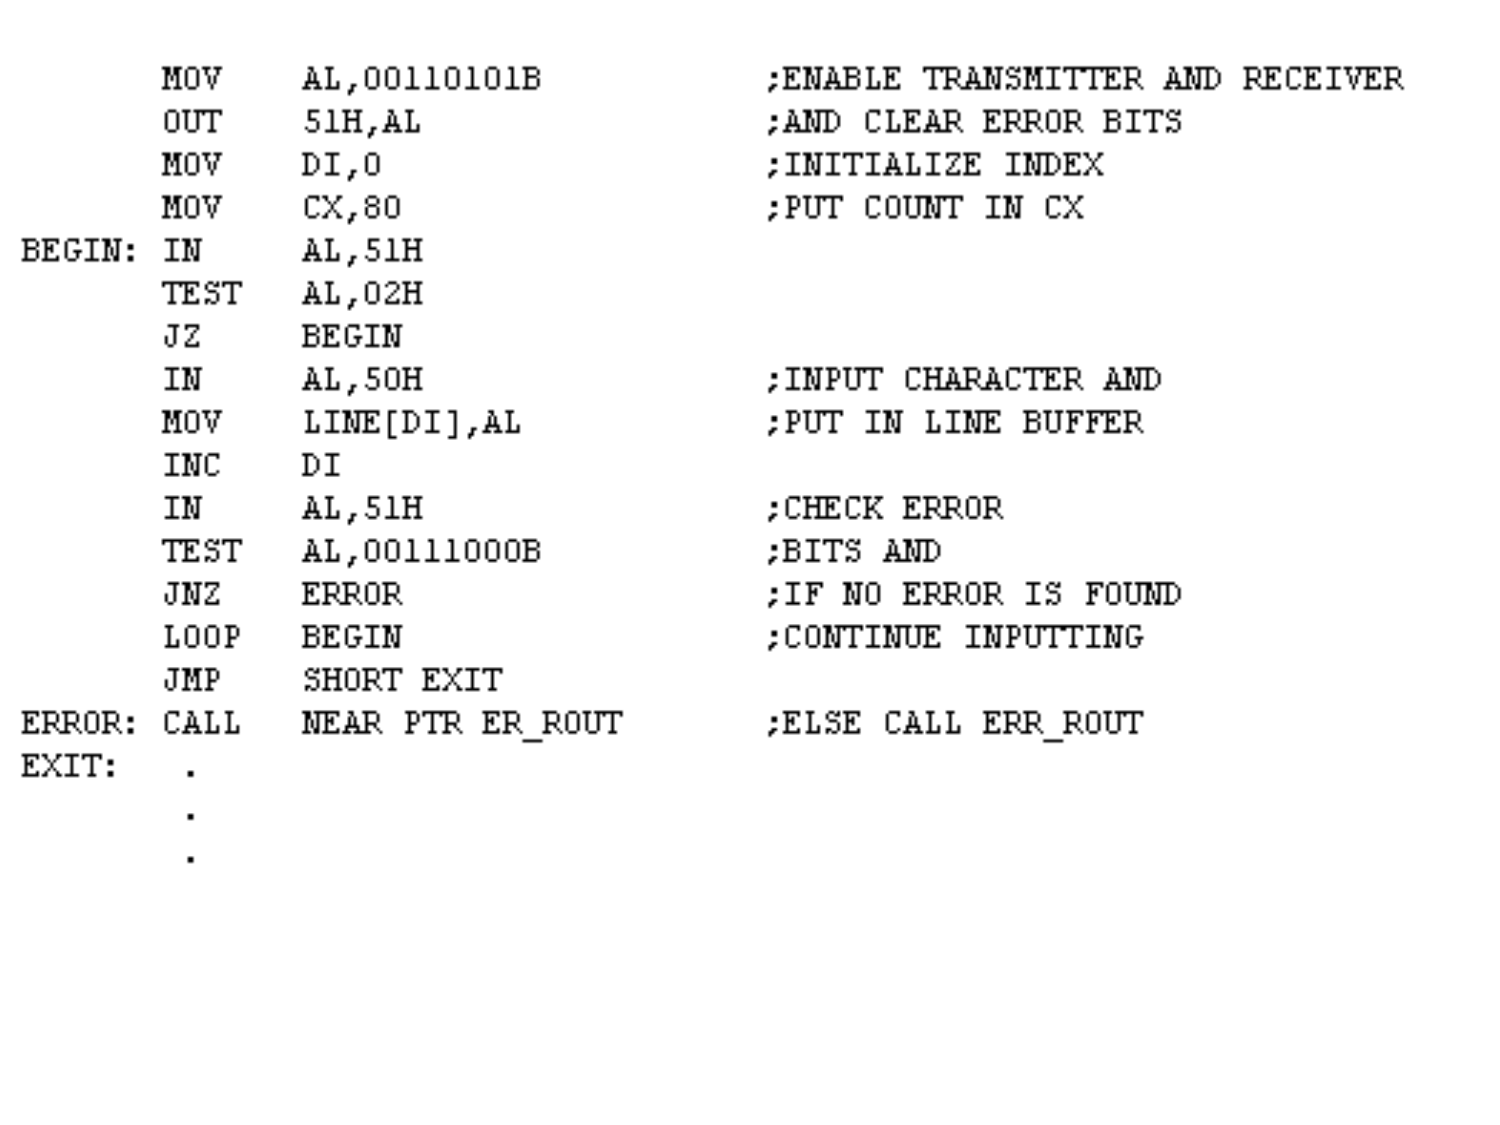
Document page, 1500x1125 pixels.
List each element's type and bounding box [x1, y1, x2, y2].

picture [17, 59, 1420, 876]
